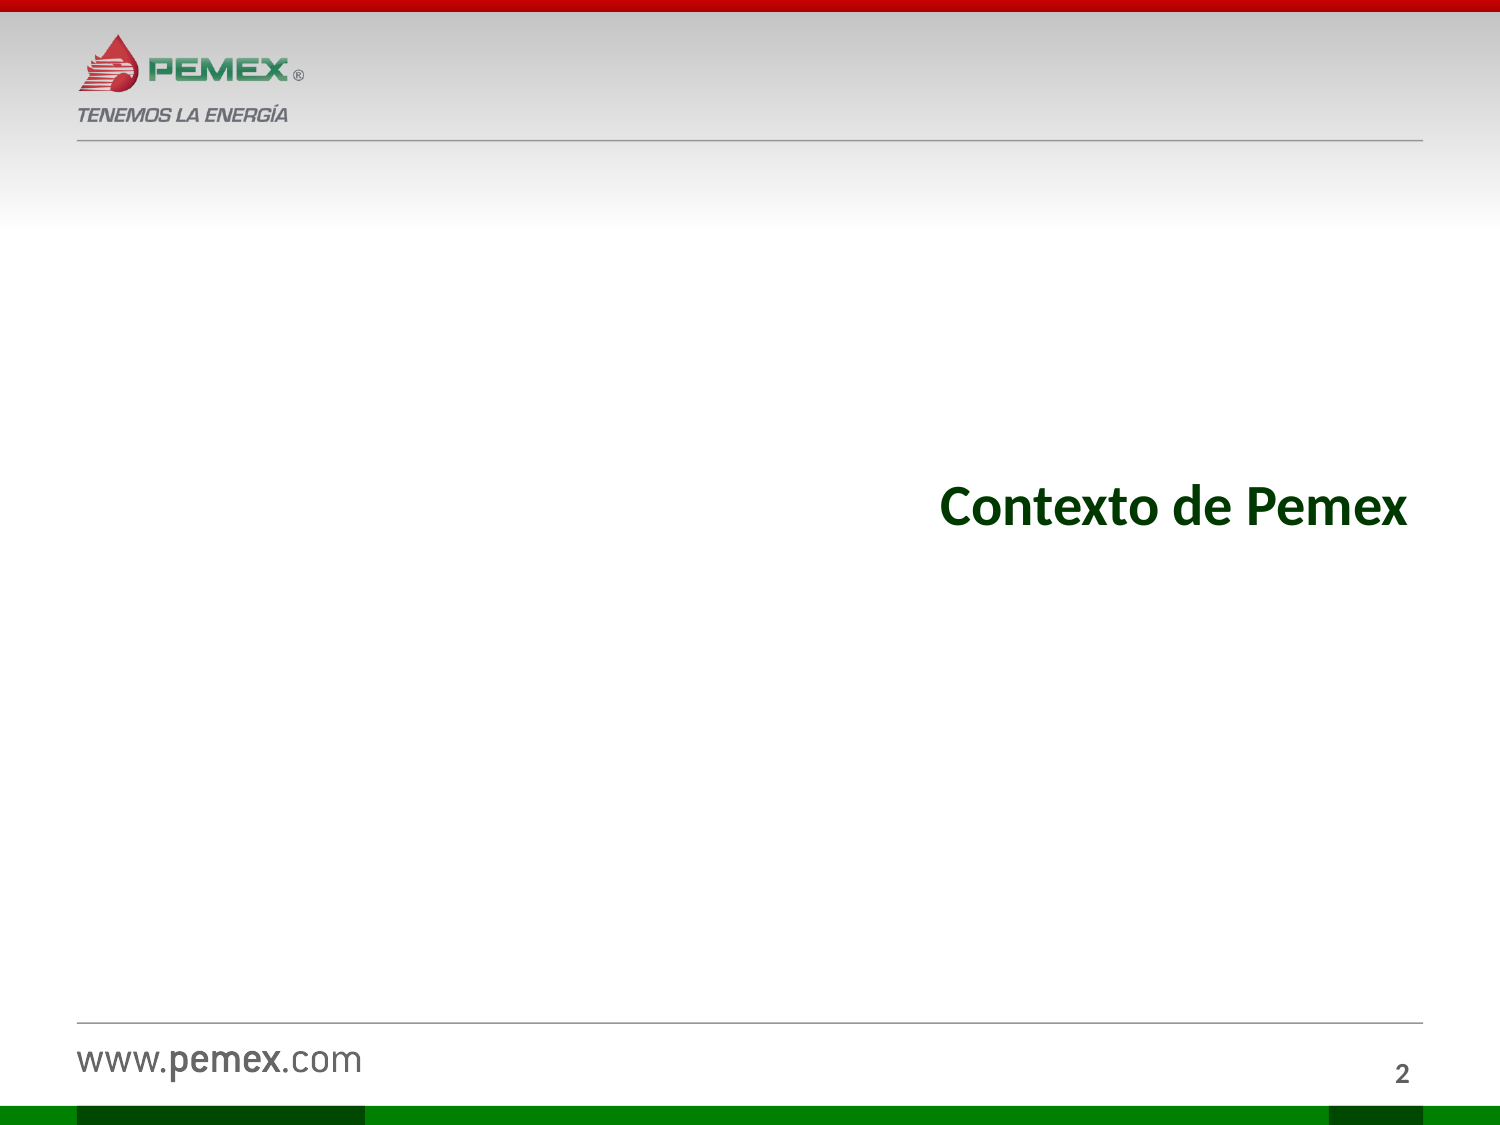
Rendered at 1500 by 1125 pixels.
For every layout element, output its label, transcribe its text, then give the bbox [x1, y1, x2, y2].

text_box Contexto de Pemex [517, 459, 1424, 545]
slide_number 2 [1074, 1046, 1425, 1094]
picture [78, 34, 304, 122]
